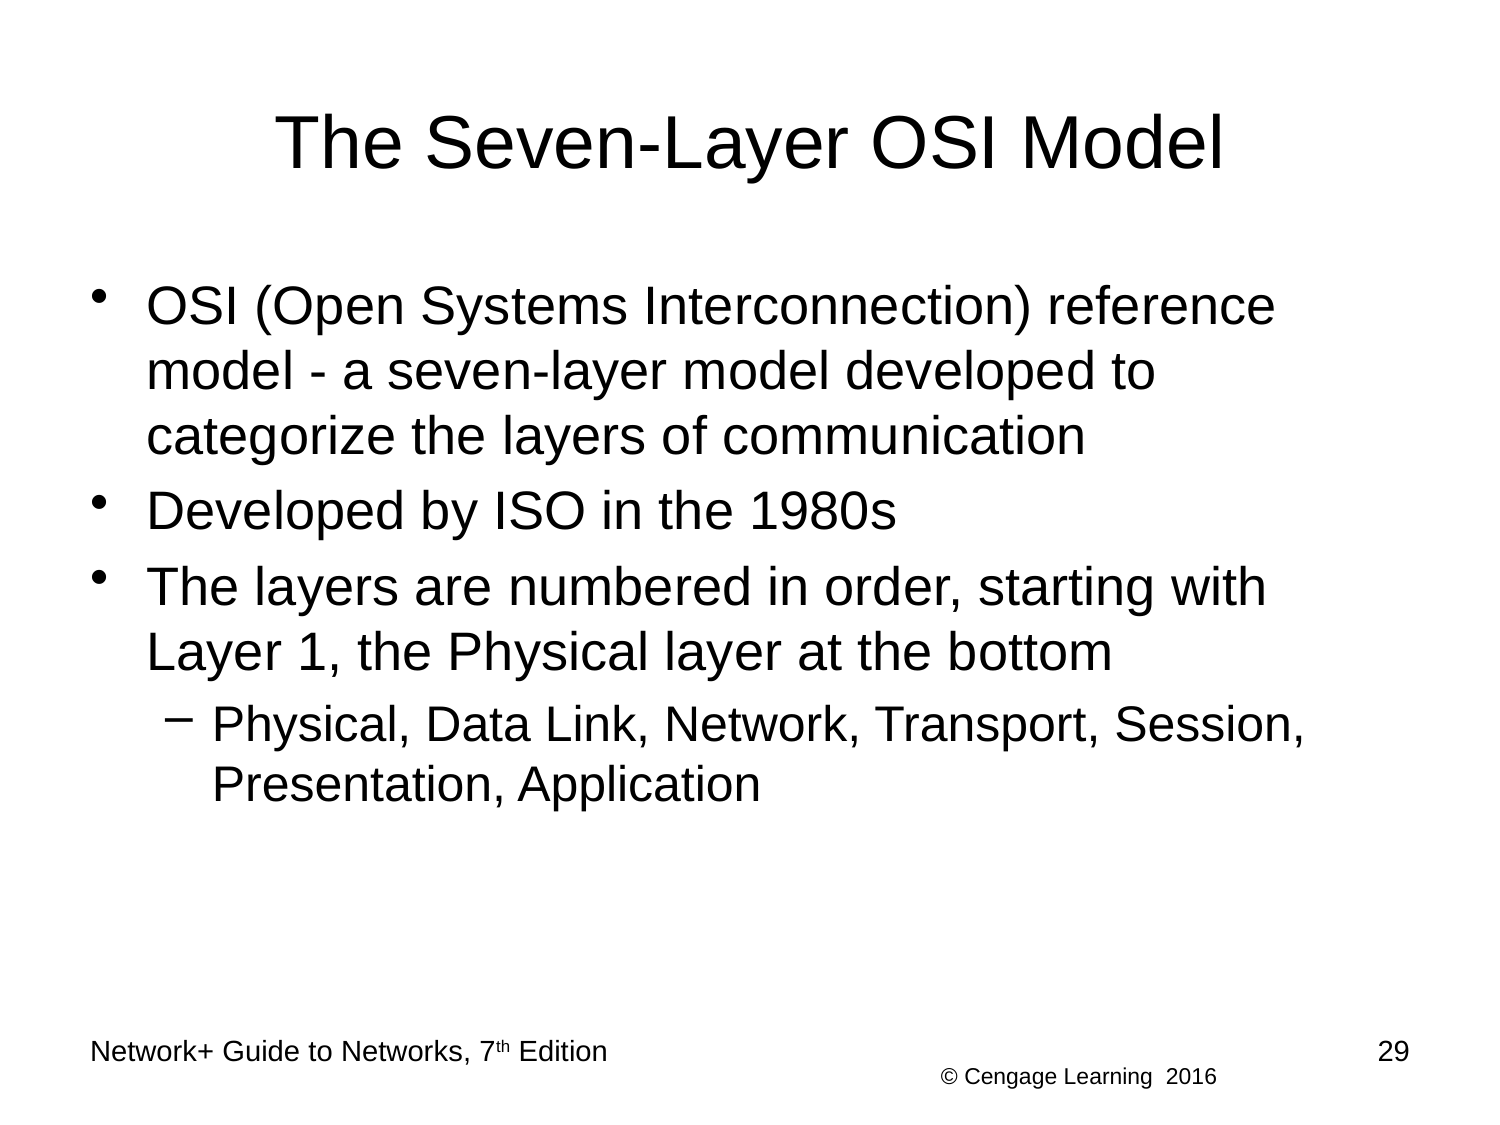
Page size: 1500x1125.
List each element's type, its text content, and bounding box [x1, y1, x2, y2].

footer Network+ Guide to Networks, 7th Edition [74, 1024, 713, 1103]
list OSI (Open Systems Interconnection) reference model - a seven-layer model developed to categorize the layers of communication Developed by ISO in the 1980s The layers are numbered in order, starting with Layer 1, the Physical layer at the bottom Physical, Data Link, Network, Transport, Session, Presentation, Application [75, 262, 1425, 1005]
slide_number 29 [1312, 1024, 1426, 1103]
title The Seven-Layer OSI Model [75, 45, 1425, 233]
